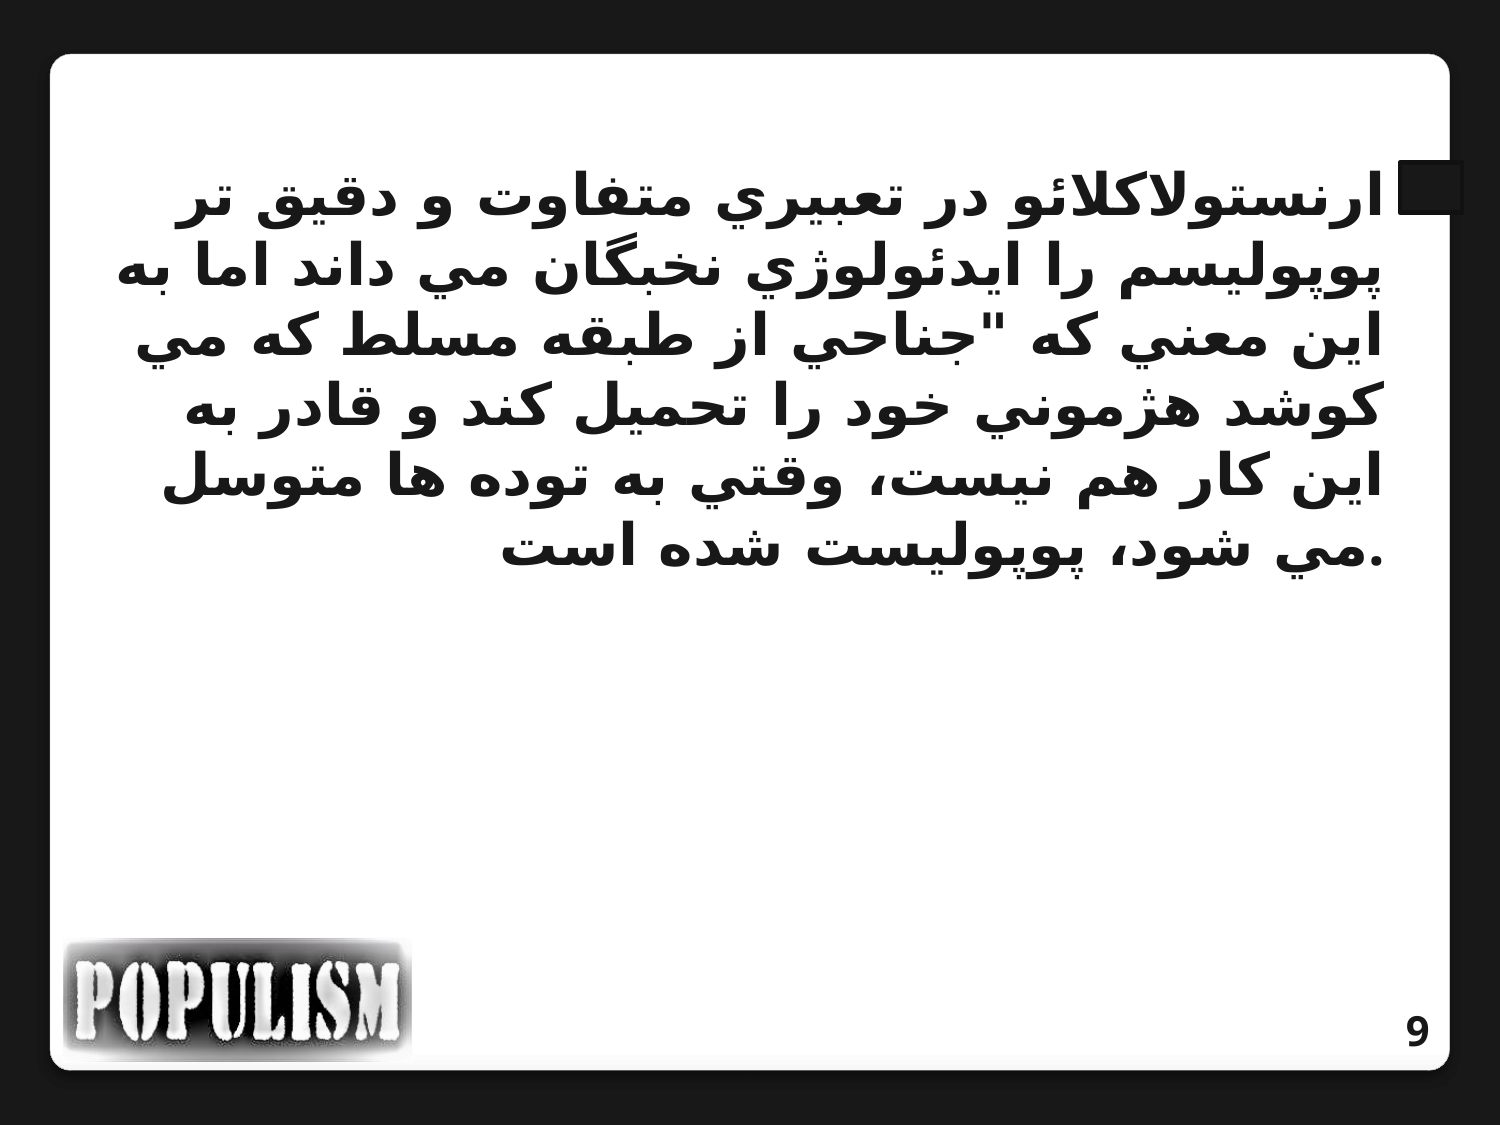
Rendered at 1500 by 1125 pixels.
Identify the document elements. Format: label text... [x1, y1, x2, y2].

slide_number 9 [1369, 1002, 1445, 1063]
text_box [1398, 160, 1464, 215]
text_box ارنستولاكلائو در تعبيري متفاوت و دقيق تر پوپوليسم را ايدئولوژي نخبگان مي داند اما به اين معني كه "جناحي از طبقه مسلط كه مي كوشد هژموني خود را تحميل كند و قادر به اين كار هم نيست، وقتي به توده ها متوسل مي شود، پوپوليست شده است. [75, 149, 1400, 655]
picture [62, 937, 413, 1063]
